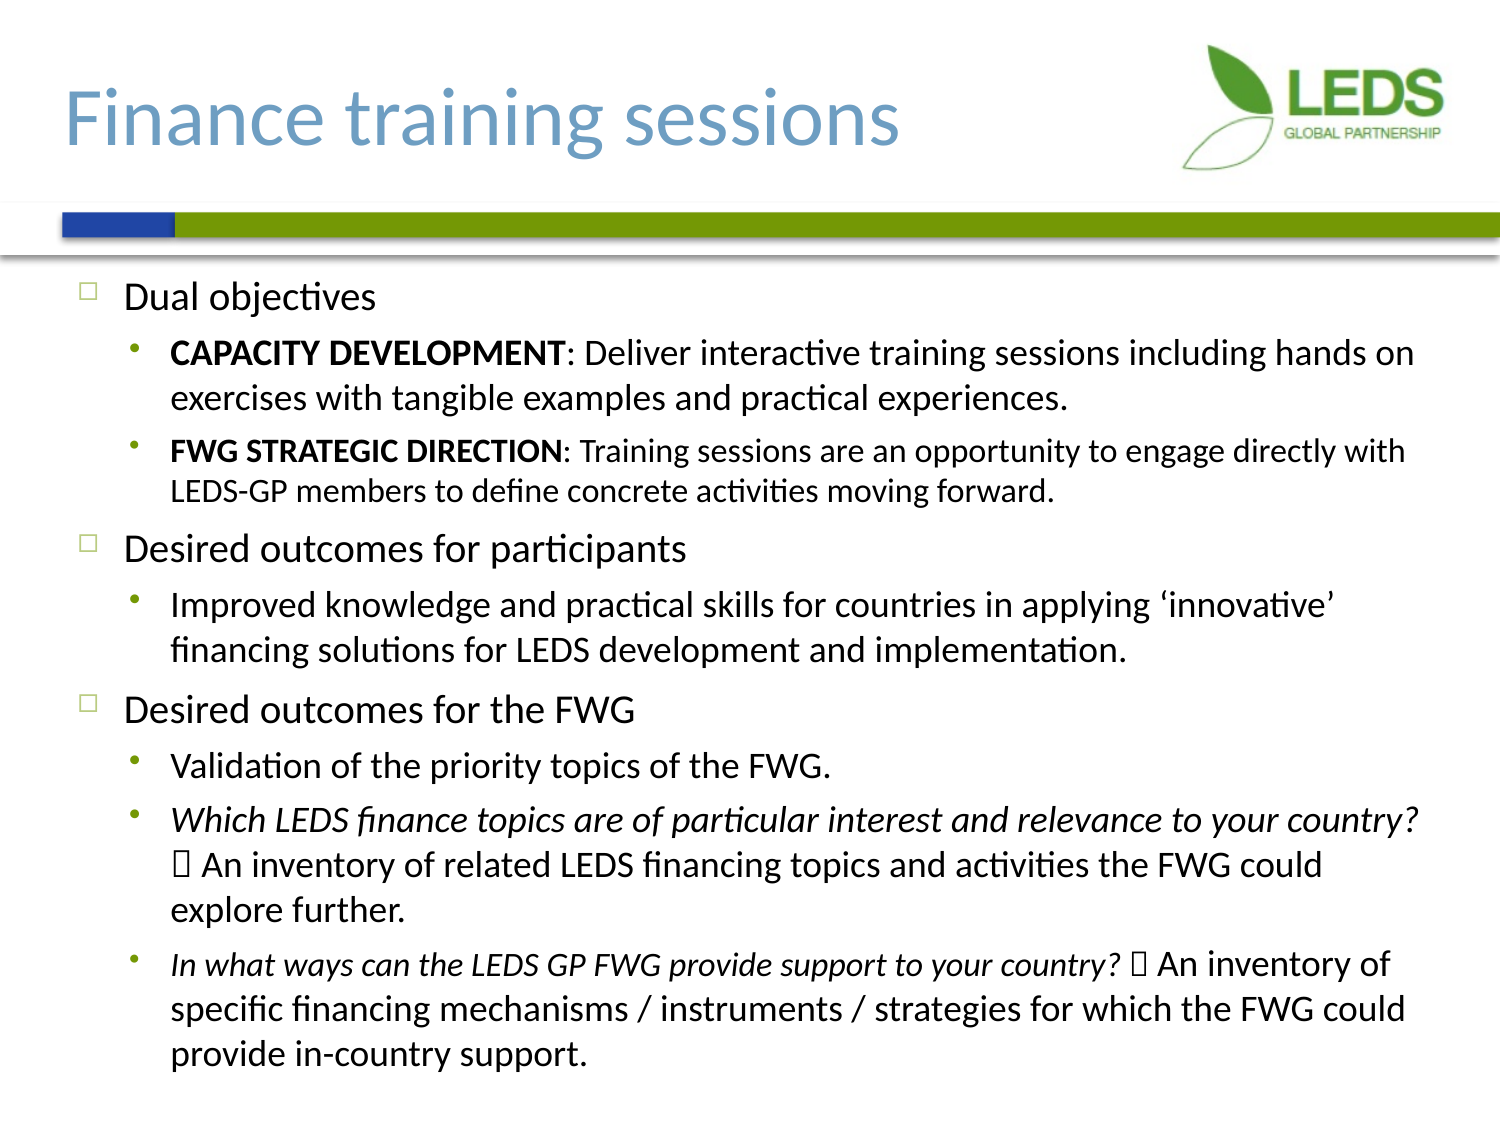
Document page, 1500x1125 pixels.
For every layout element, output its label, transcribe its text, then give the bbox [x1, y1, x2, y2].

picture [1172, 24, 1463, 193]
list Dual objectives CAPACITY DEVELOPMENT: Deliver interactive training sessions including hands on exercises with tangible examples and practical experiences. FWG STRATEGIC DIRECTION: Training sessions are an opportunity to engage directly with LEDS-GP members to define concrete activities moving forward. Desired outcomes for participants Improved knowledge and practical skills for countries in applying ‘innovative’ financing solutions for LEDS development and implementation. Desired outcomes for the FWG Validation of the priority topics of the FWG. Which LEDS finance topics are of particular interest and relevance to your country?  An inventory of related LEDS financing topics and activities the FWG could explore further. In what ways can the LEDS GP FWG provide support to your country?  An inventory of specific financing mechanisms / instruments / strategies for which the FWG could provide in-country support. [62, 262, 1438, 1088]
title Finance training sessions [50, 24, 1138, 200]
